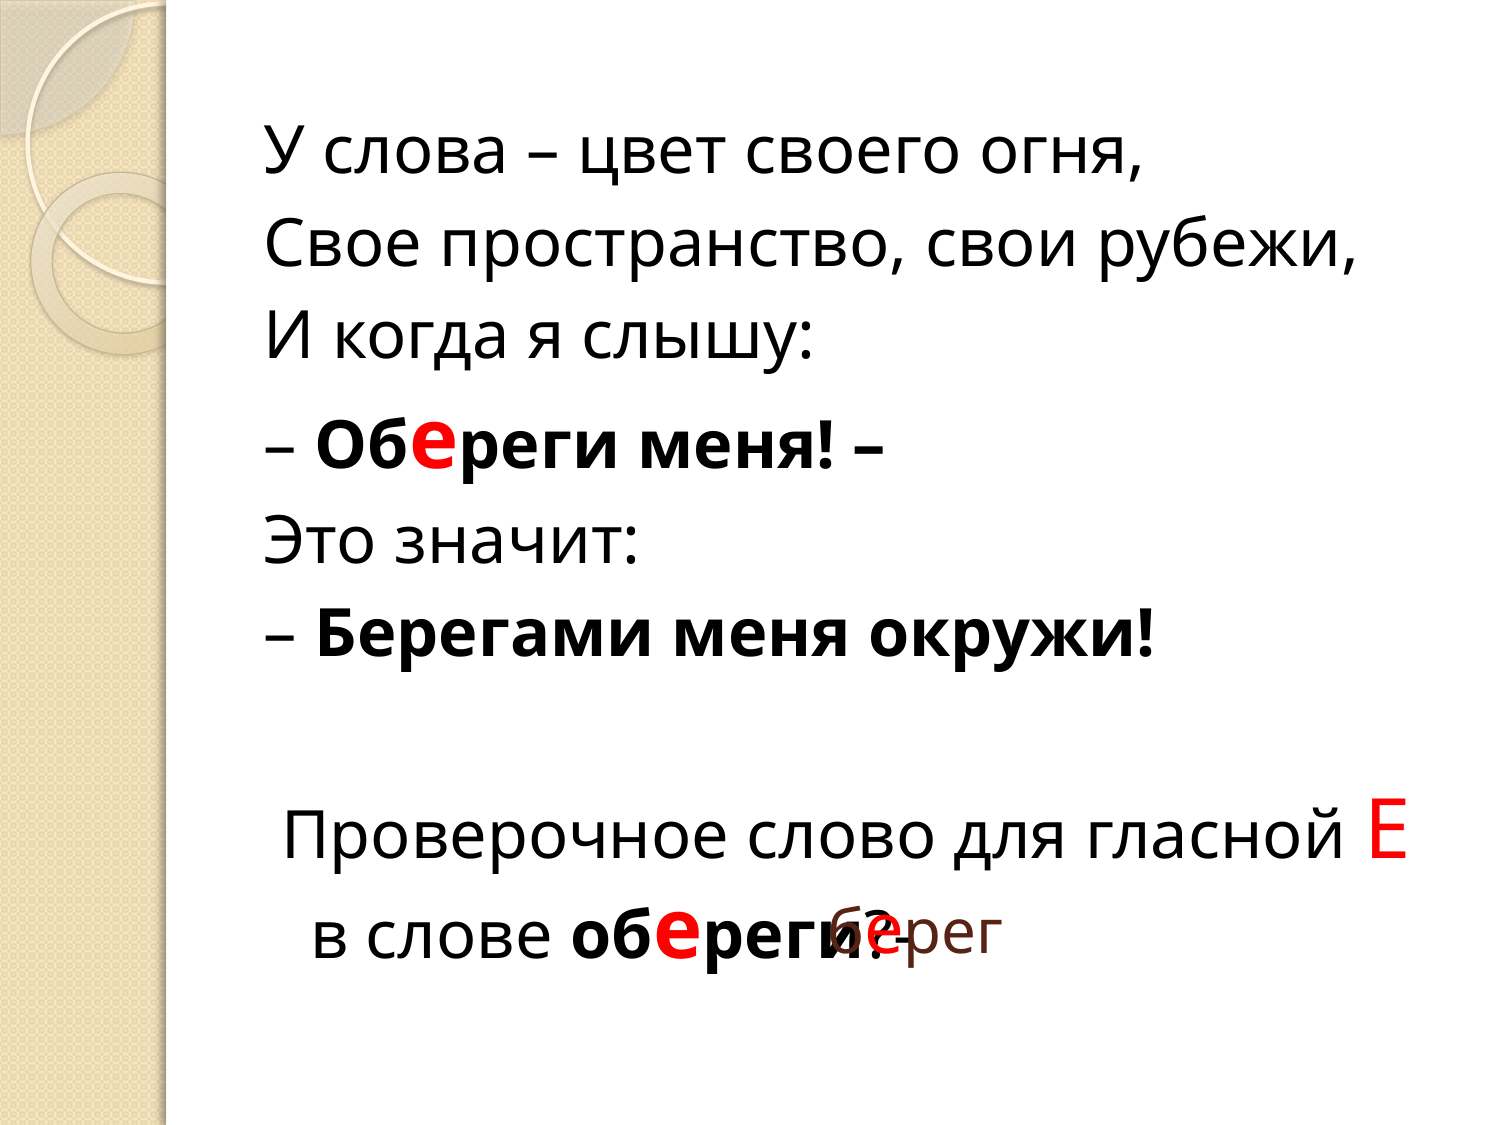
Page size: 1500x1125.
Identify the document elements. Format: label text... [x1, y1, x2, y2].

title берег [812, 875, 1500, 975]
list У слова – цвет своего огня, Свое пространство, свои рубежи, И когда я слышу: – Обереги меня! – Это значит: – Берегами меня окружи! Проверочное слово для гласной Е в слове обереги?- [235, 99, 1466, 1025]
